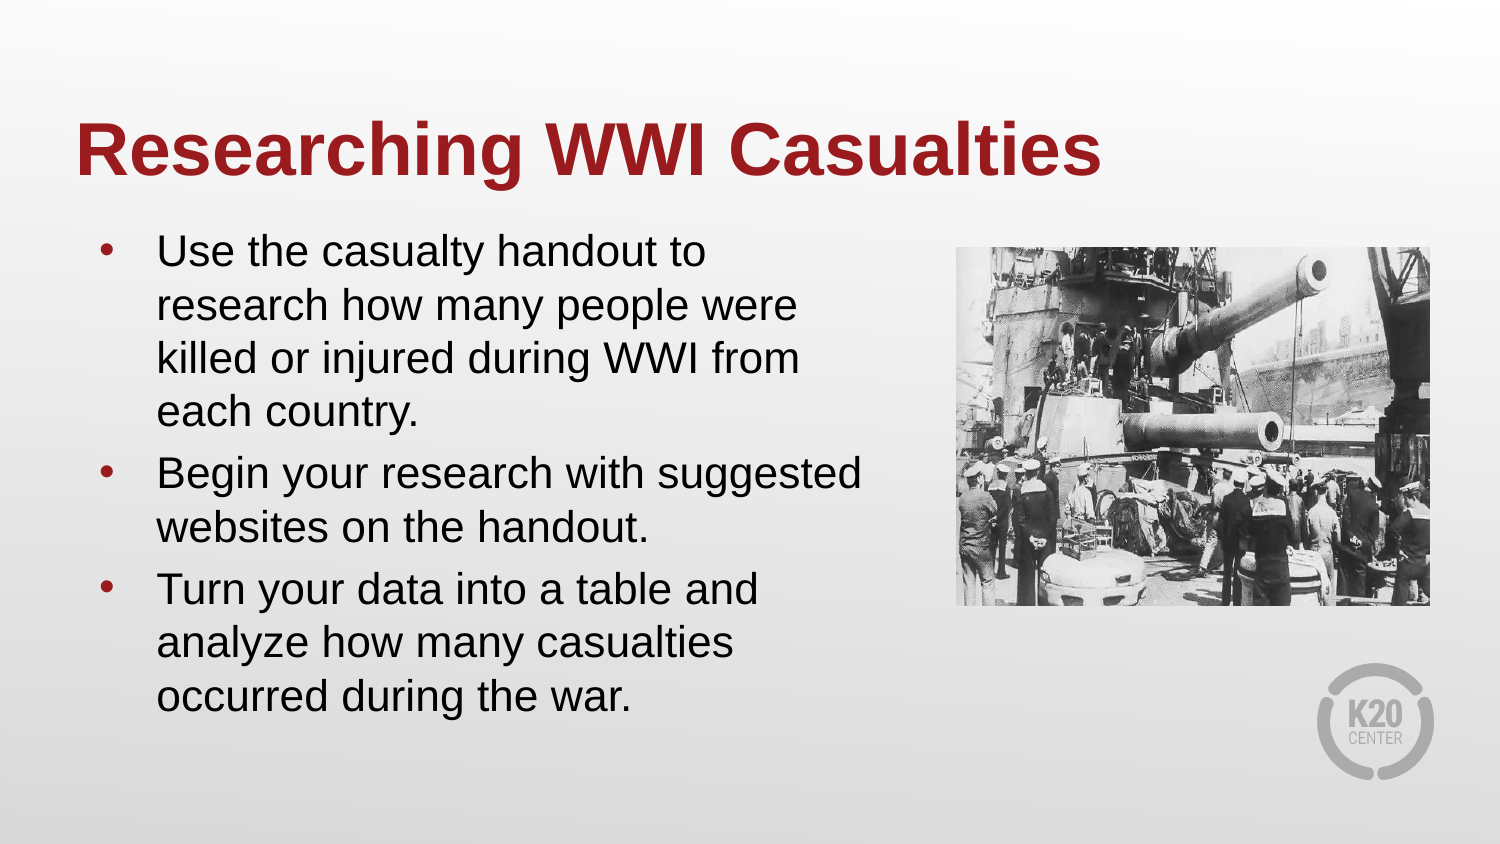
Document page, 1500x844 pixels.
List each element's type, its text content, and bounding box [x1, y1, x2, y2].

title Researching WWI Casualties [75, 50, 1109, 191]
picture [956, 247, 1431, 606]
list Use the casualty handout to research how many people were killed or injured during WWI from each country. Begin your research with suggested websites on the handout. Turn your data into a table and analyze how many casualties occurred during the war. [75, 214, 885, 779]
picture [1300, 646, 1451, 797]
